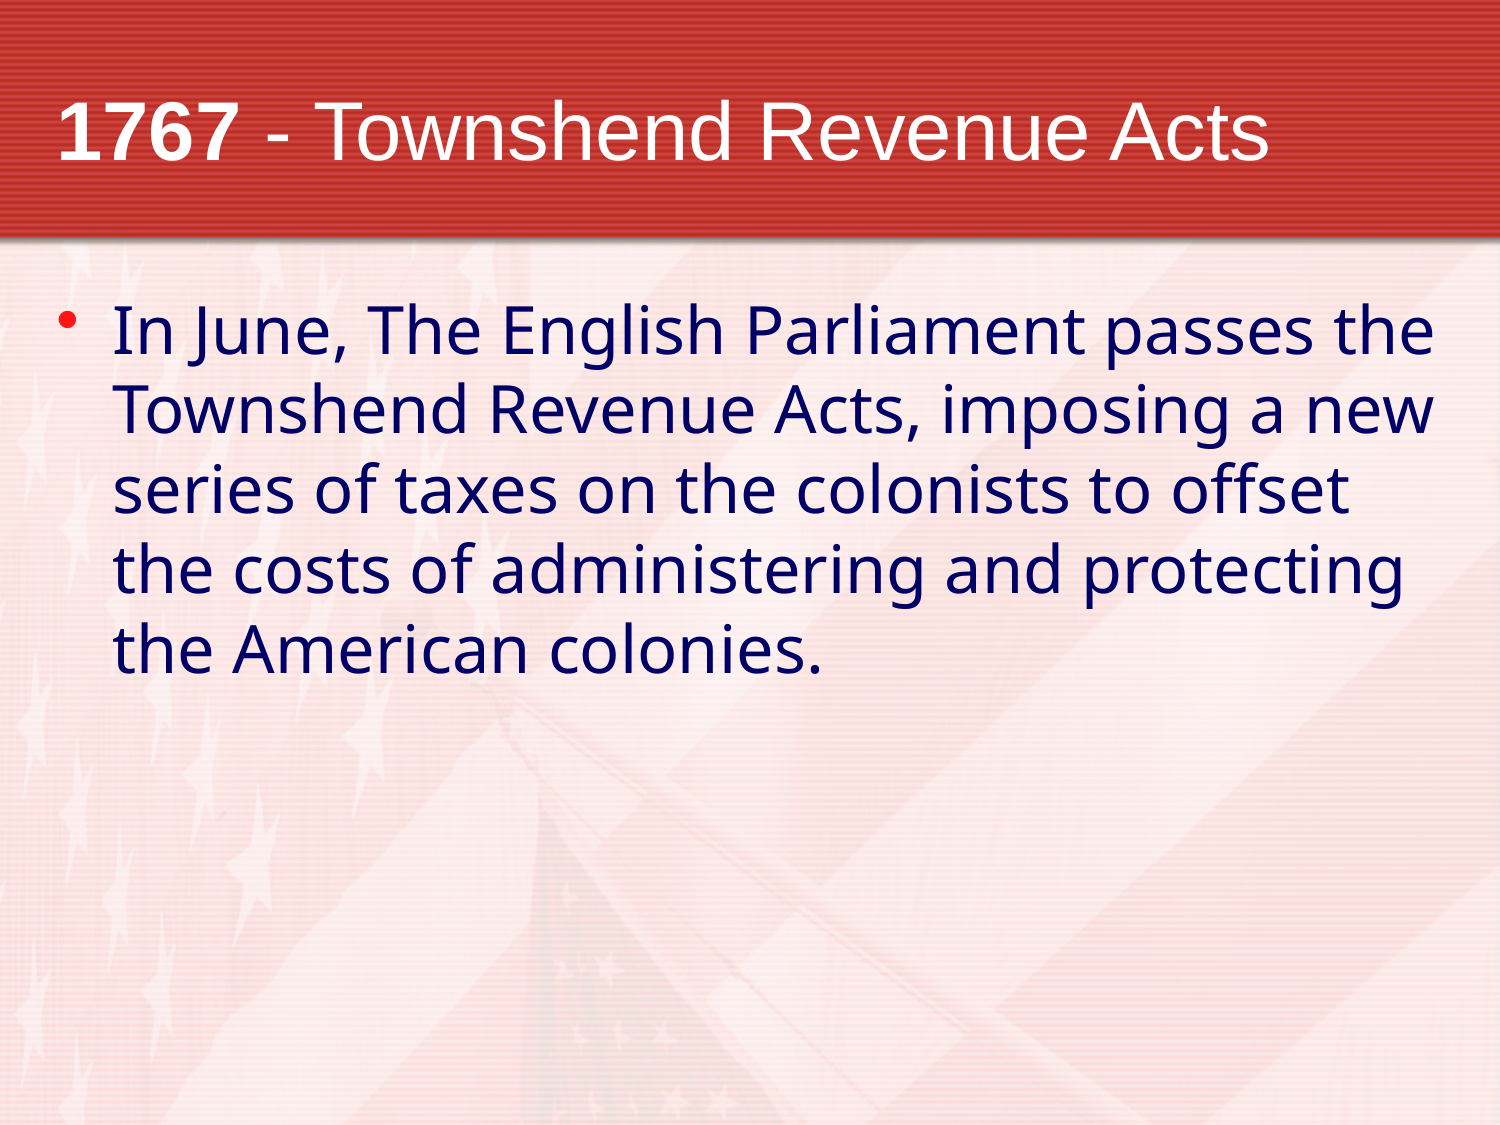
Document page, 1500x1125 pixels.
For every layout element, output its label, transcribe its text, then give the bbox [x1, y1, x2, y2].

picture [0, 0, 1500, 1125]
title 1767 - Townshend Revenue Acts [40, 42, 1460, 186]
list In June, The English Parliament passes the Townshend Revenue Acts, imposing a new series of taxes on the colonists to offset the costs of administering and protecting the American colonies. [40, 279, 1460, 1095]
